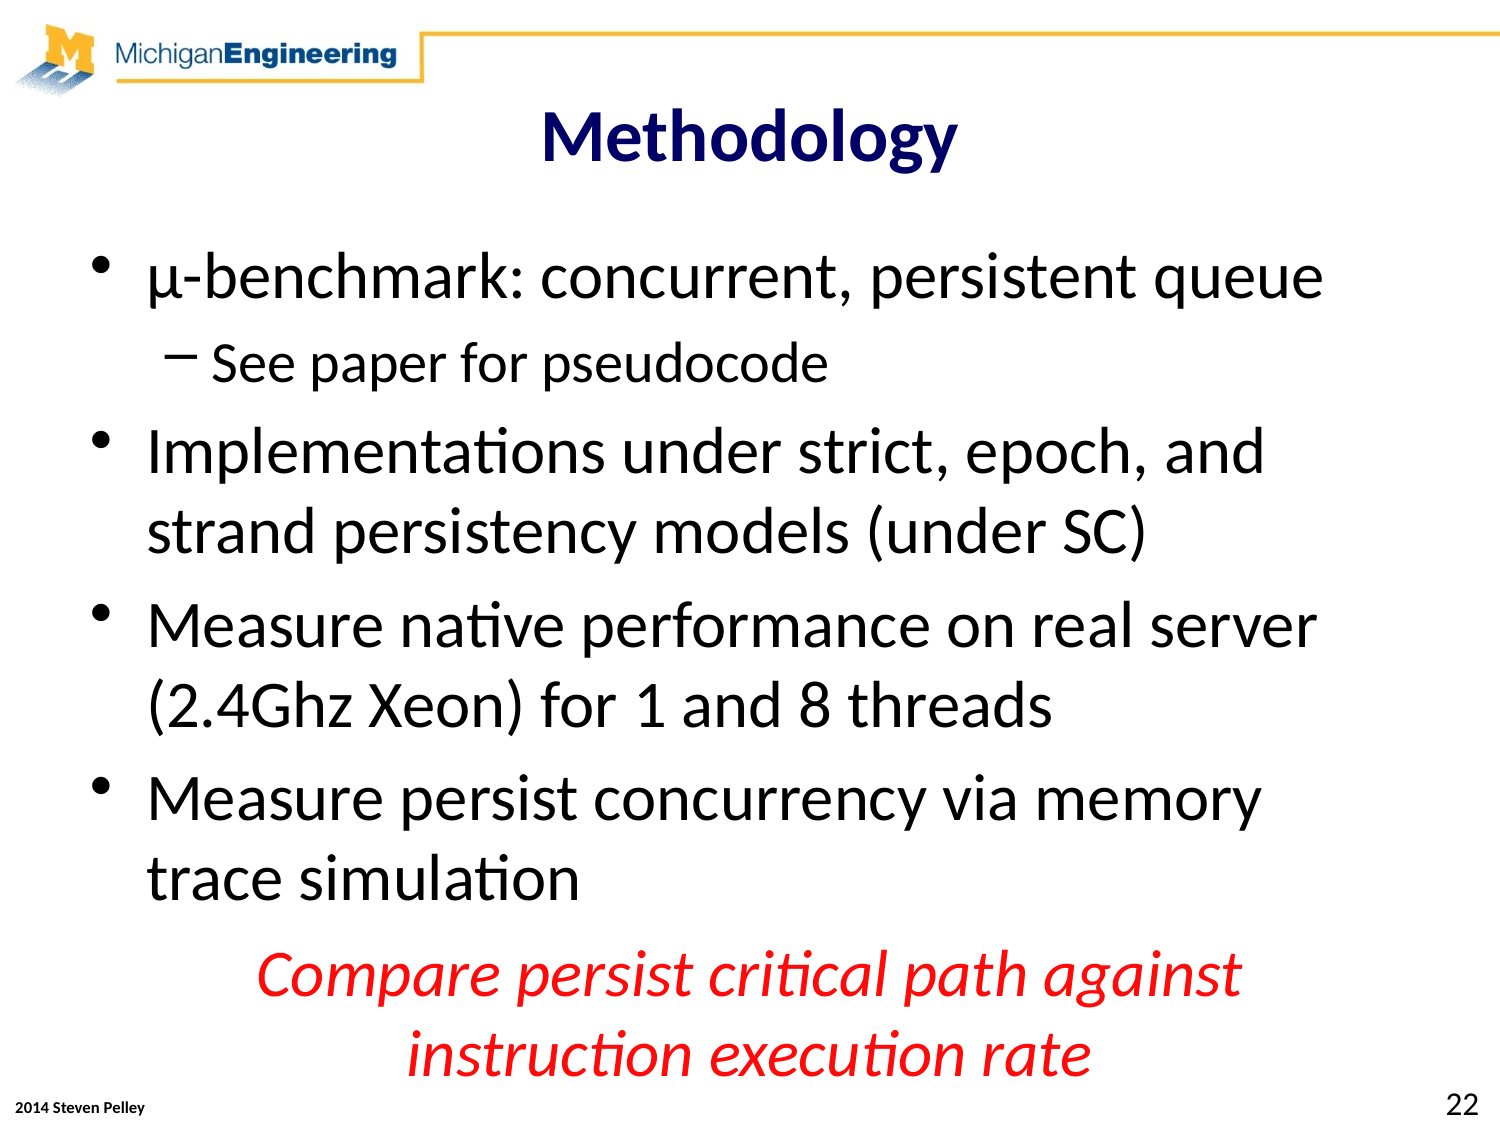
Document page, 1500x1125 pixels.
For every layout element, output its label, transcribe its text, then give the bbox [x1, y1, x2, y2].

list µ-benchmark: concurrent, persistent queue See paper for pseudocode Implementations under strict, epoch, and strand persistency models (under SC) Measure native performance on real server (2.4Ghz Xeon) for 1 and 8 threads Measure persist concurrency via memory trace simulation [75, 224, 1425, 1005]
title Methodology [74, 74, 1426, 188]
picture [12, 24, 1500, 97]
slide_number 22 [1425, 1074, 1500, 1125]
text_box Compare persist critical path against instruction execution rate [224, 922, 1276, 1098]
